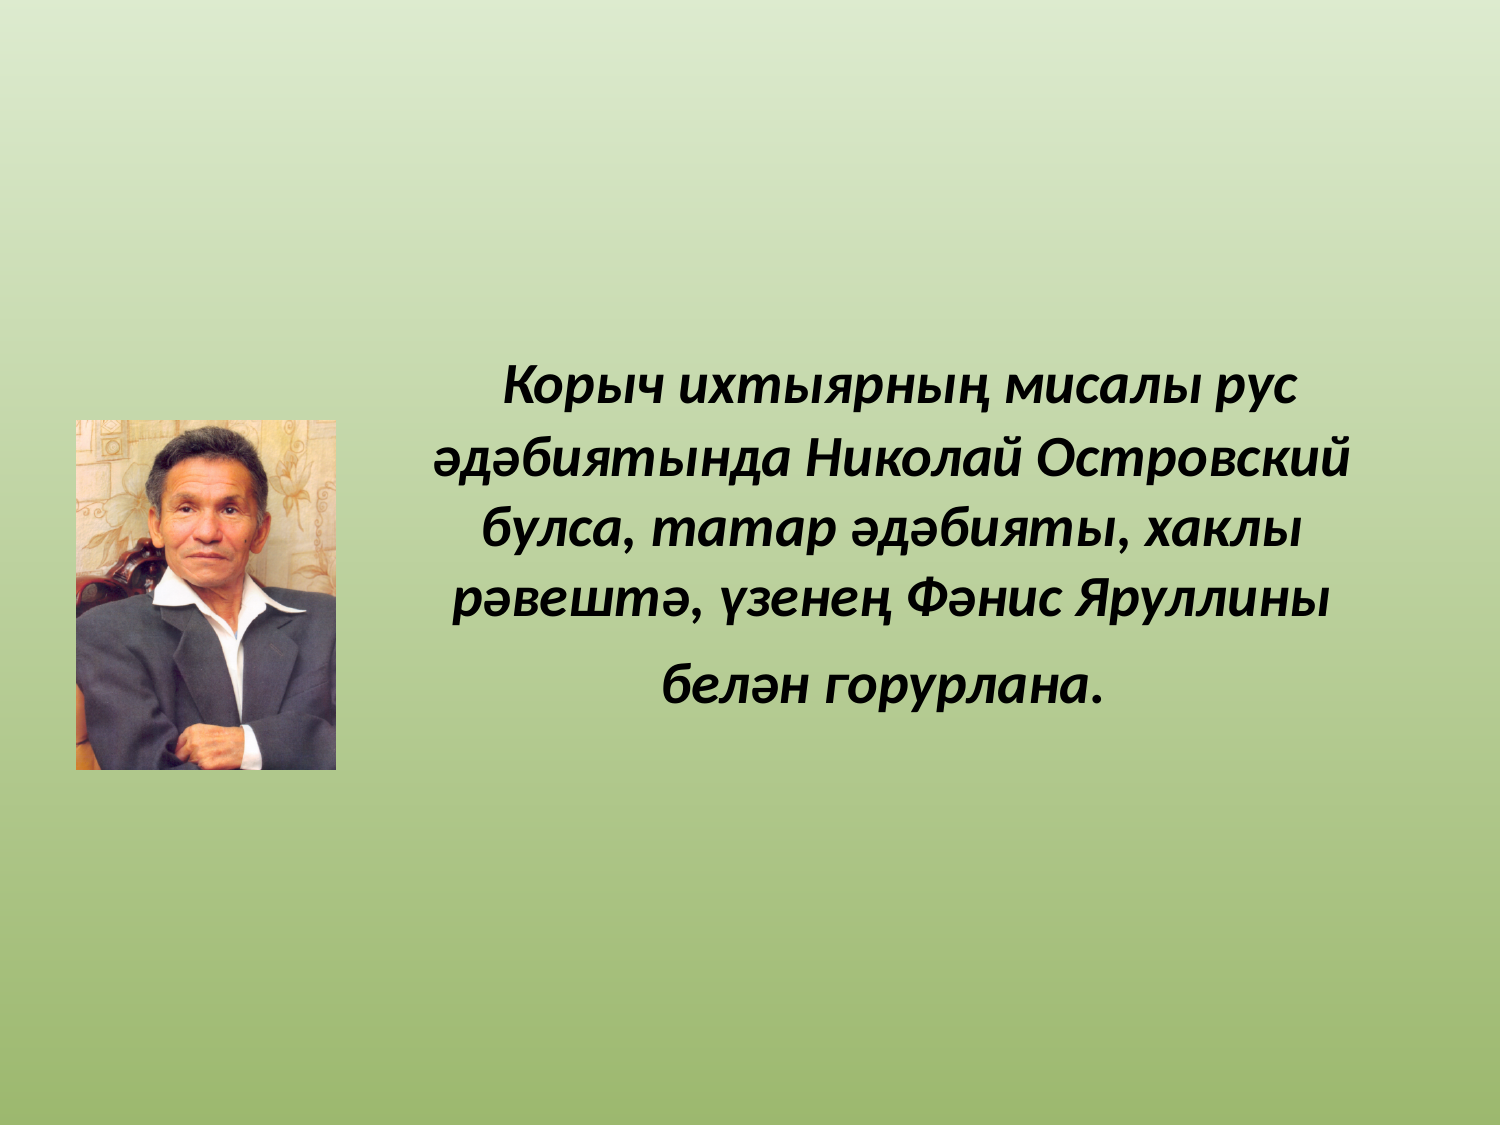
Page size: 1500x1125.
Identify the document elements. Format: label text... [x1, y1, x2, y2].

title Корыч ихтыярның мисалы рус әдәбиятында Николай Островский булса, татар әдәбияты, хаклы рәвештә, үзенең Фәнис Яруллины белән горурлана. [395, 278, 1388, 858]
picture [76, 420, 336, 771]
